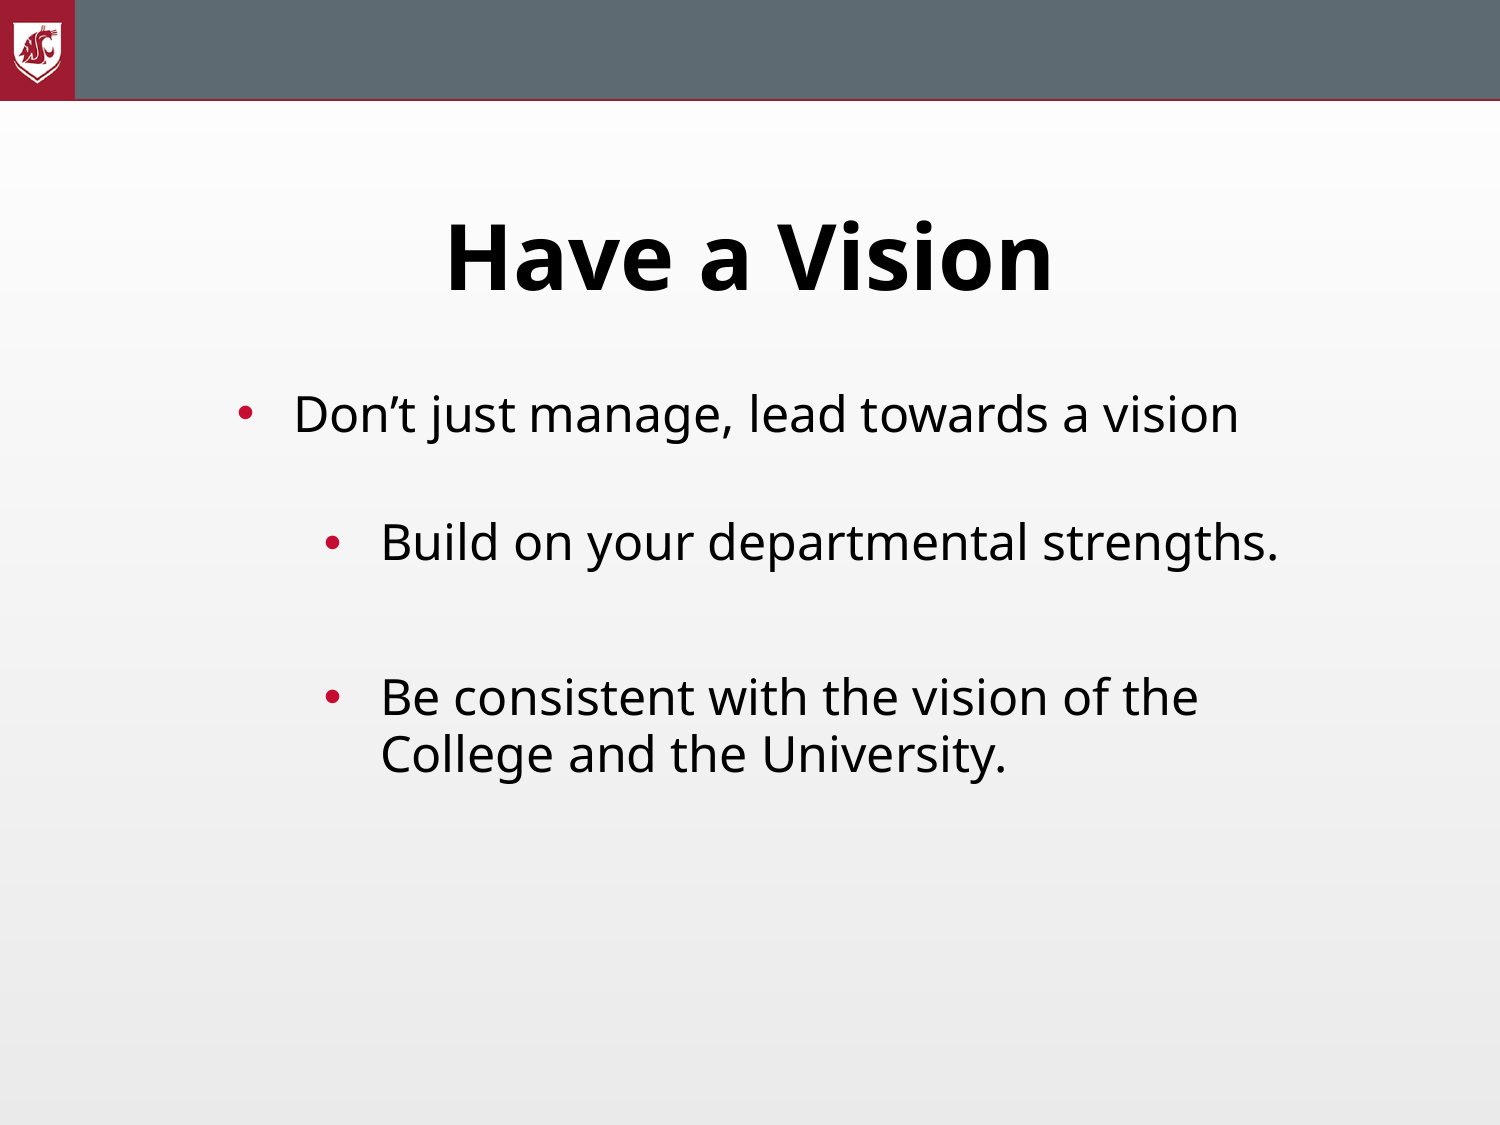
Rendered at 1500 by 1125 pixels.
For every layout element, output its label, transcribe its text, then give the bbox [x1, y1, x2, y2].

list Don’t just manage, lead towards a vision Build on your departmental strengths. Be consistent with the vision of the College and the University. [122, 375, 1378, 653]
picture [0, 0, 75, 99]
title Have a Vision [0, 201, 1500, 318]
